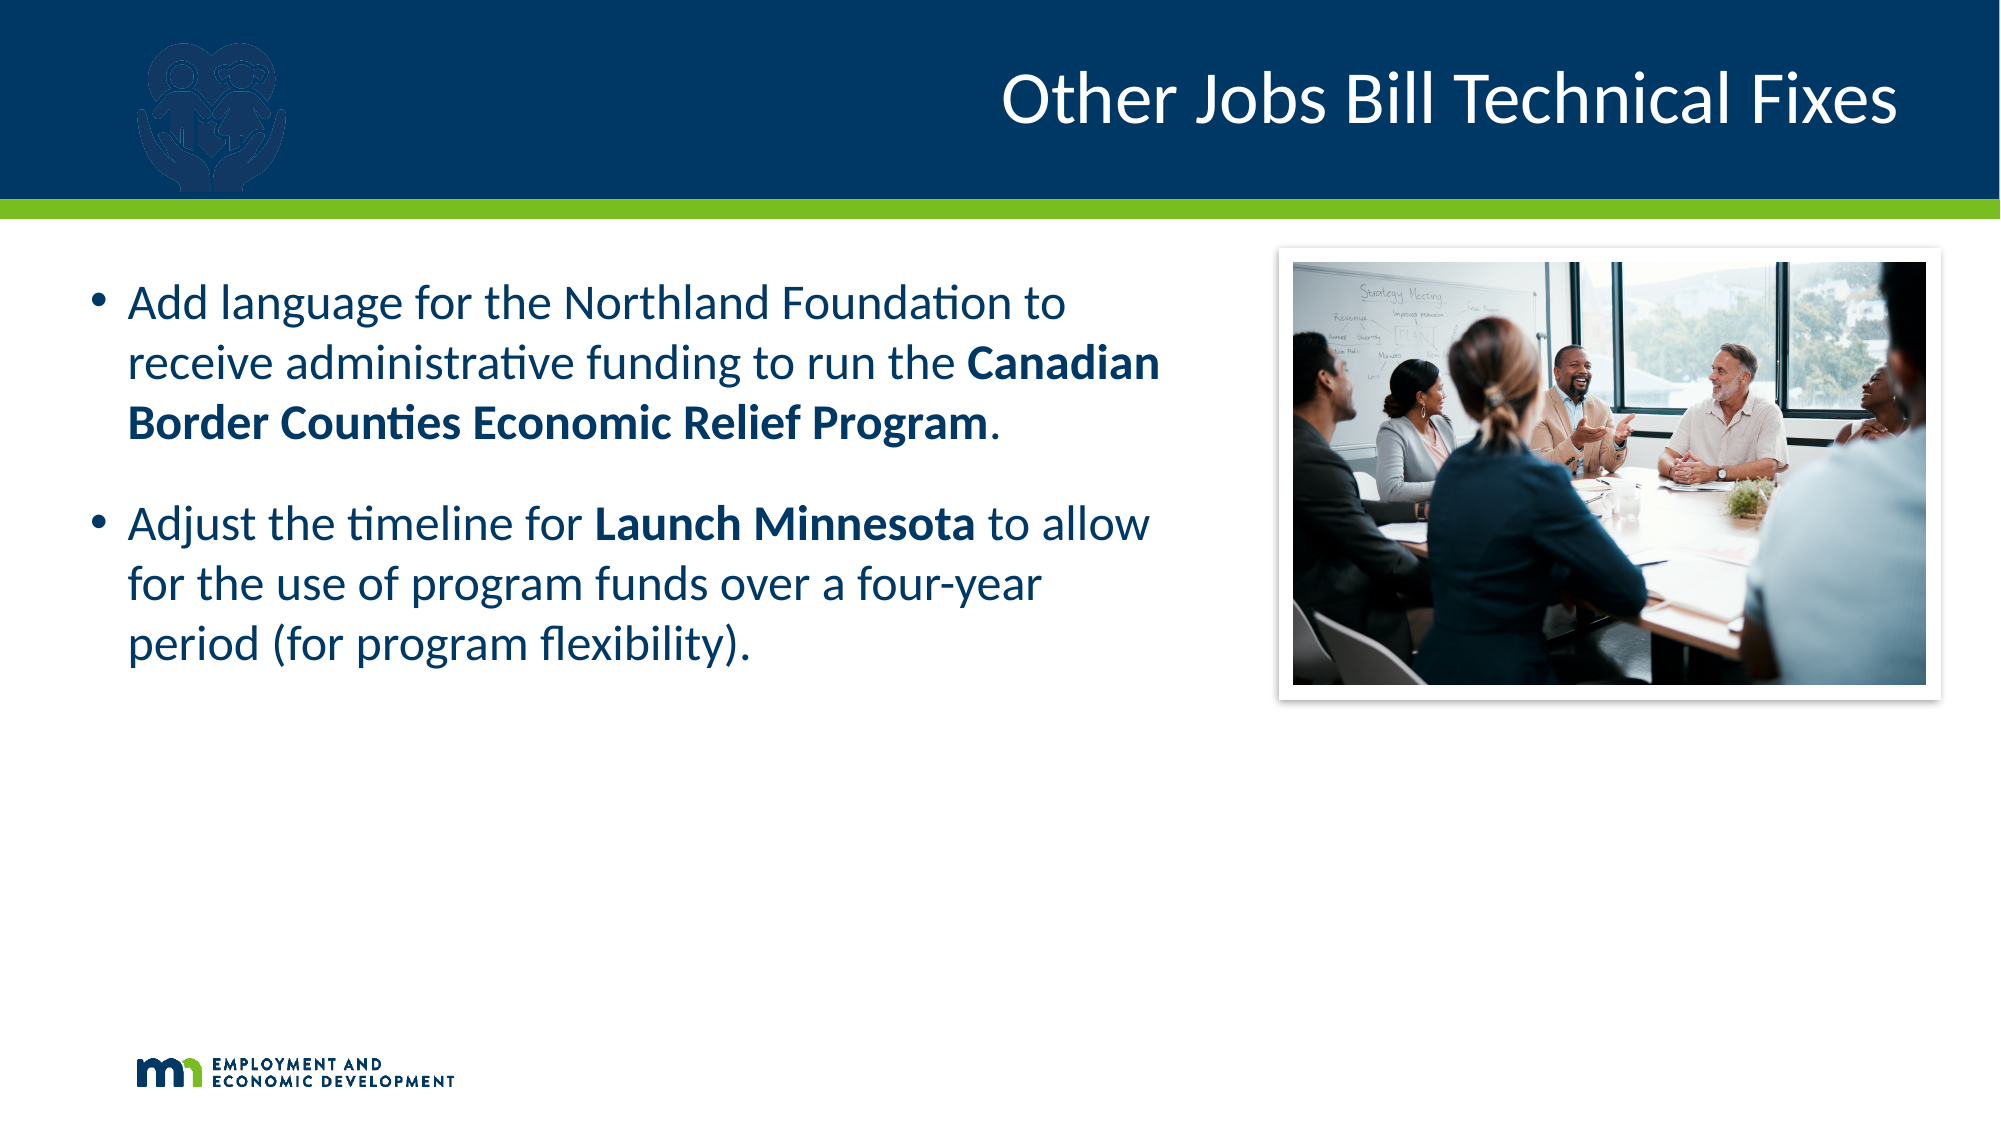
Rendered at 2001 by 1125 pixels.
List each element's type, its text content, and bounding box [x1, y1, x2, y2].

list Add language for the Northland Foundation to receive administrative funding to run the Canadian Border Counties Economic Relief Program. Adjust the timeline for Launch Minnesota to allow for the use of program funds over a four-year period (for program flexibility). [75, 261, 1190, 1014]
picture [1292, 261, 1927, 686]
picture [137, 1058, 454, 1087]
picture [137, 42, 286, 192]
title Other Jobs Bill Technical Fixes [137, 0, 1900, 200]
